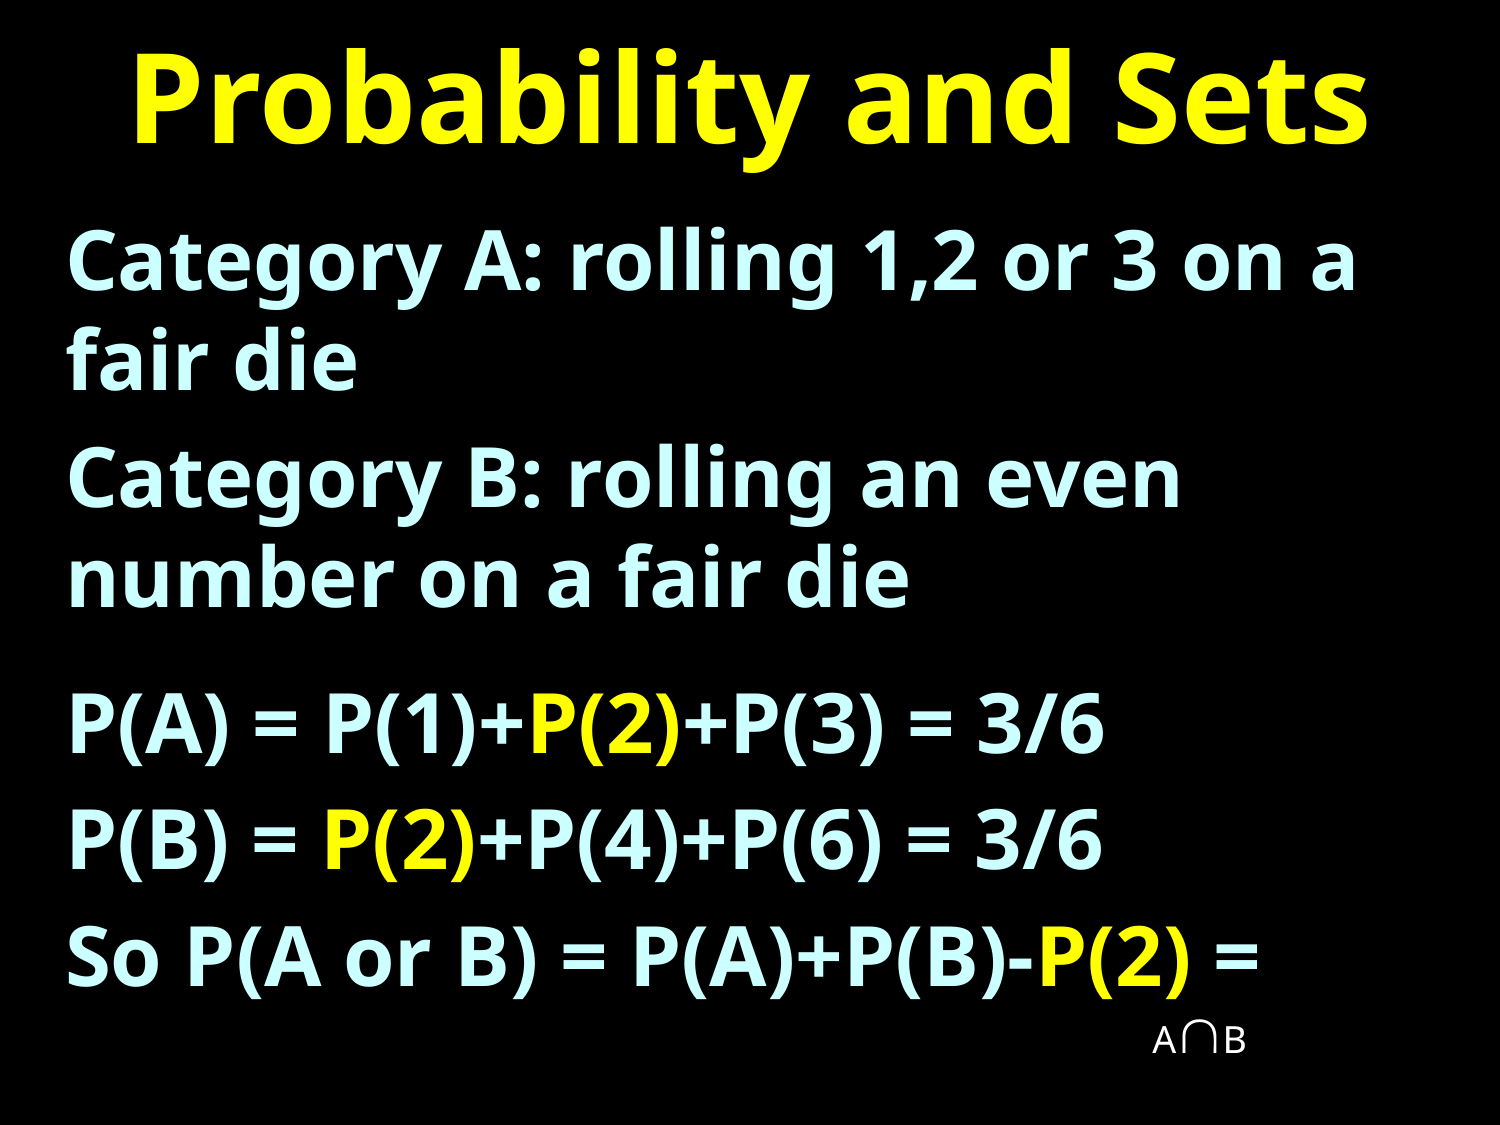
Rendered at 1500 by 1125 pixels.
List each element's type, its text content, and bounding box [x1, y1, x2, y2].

title Probability and Sets [0, 0, 1500, 188]
list Category A: rolling 1,2 or 3 on a fair die Category B: rolling an even number on a fair die P(A) = P(1)+P(2)+P(3) = 3/6 P(B) = P(2)+P(4)+P(6) = 3/6 So P(A or B) = P(A)+P(B)-P(2) = [50, 200, 1400, 1125]
text_box AB [1137, 987, 1300, 1073]
